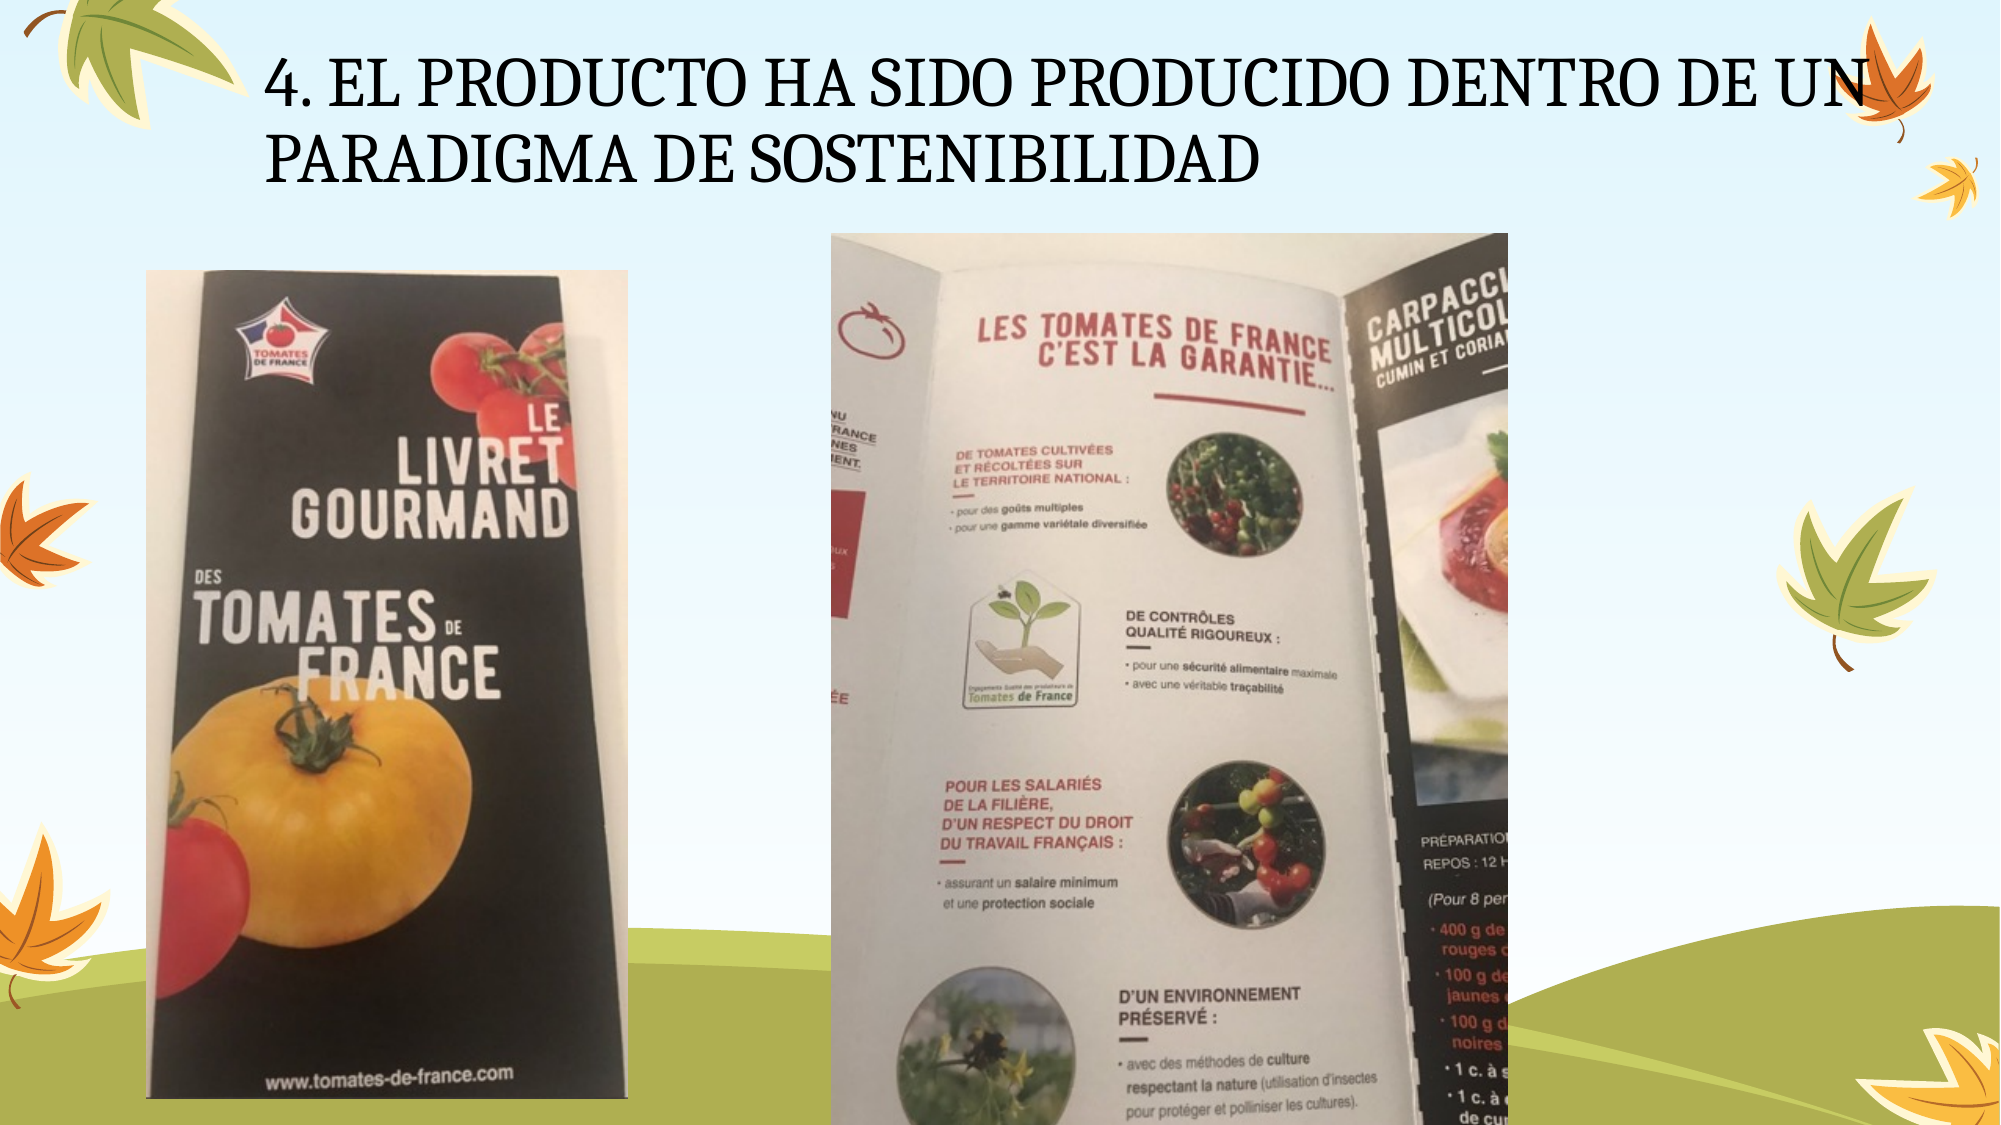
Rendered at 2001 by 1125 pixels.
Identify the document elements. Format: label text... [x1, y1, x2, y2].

picture [146, 270, 628, 1099]
title 4. EL PRODUCTO HA SIDO PRODUCIDO DENTRO DE UN PARADIGMA DE SOSTENIBILIDAD [249, 12, 2000, 206]
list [831, 233, 1508, 1125]
